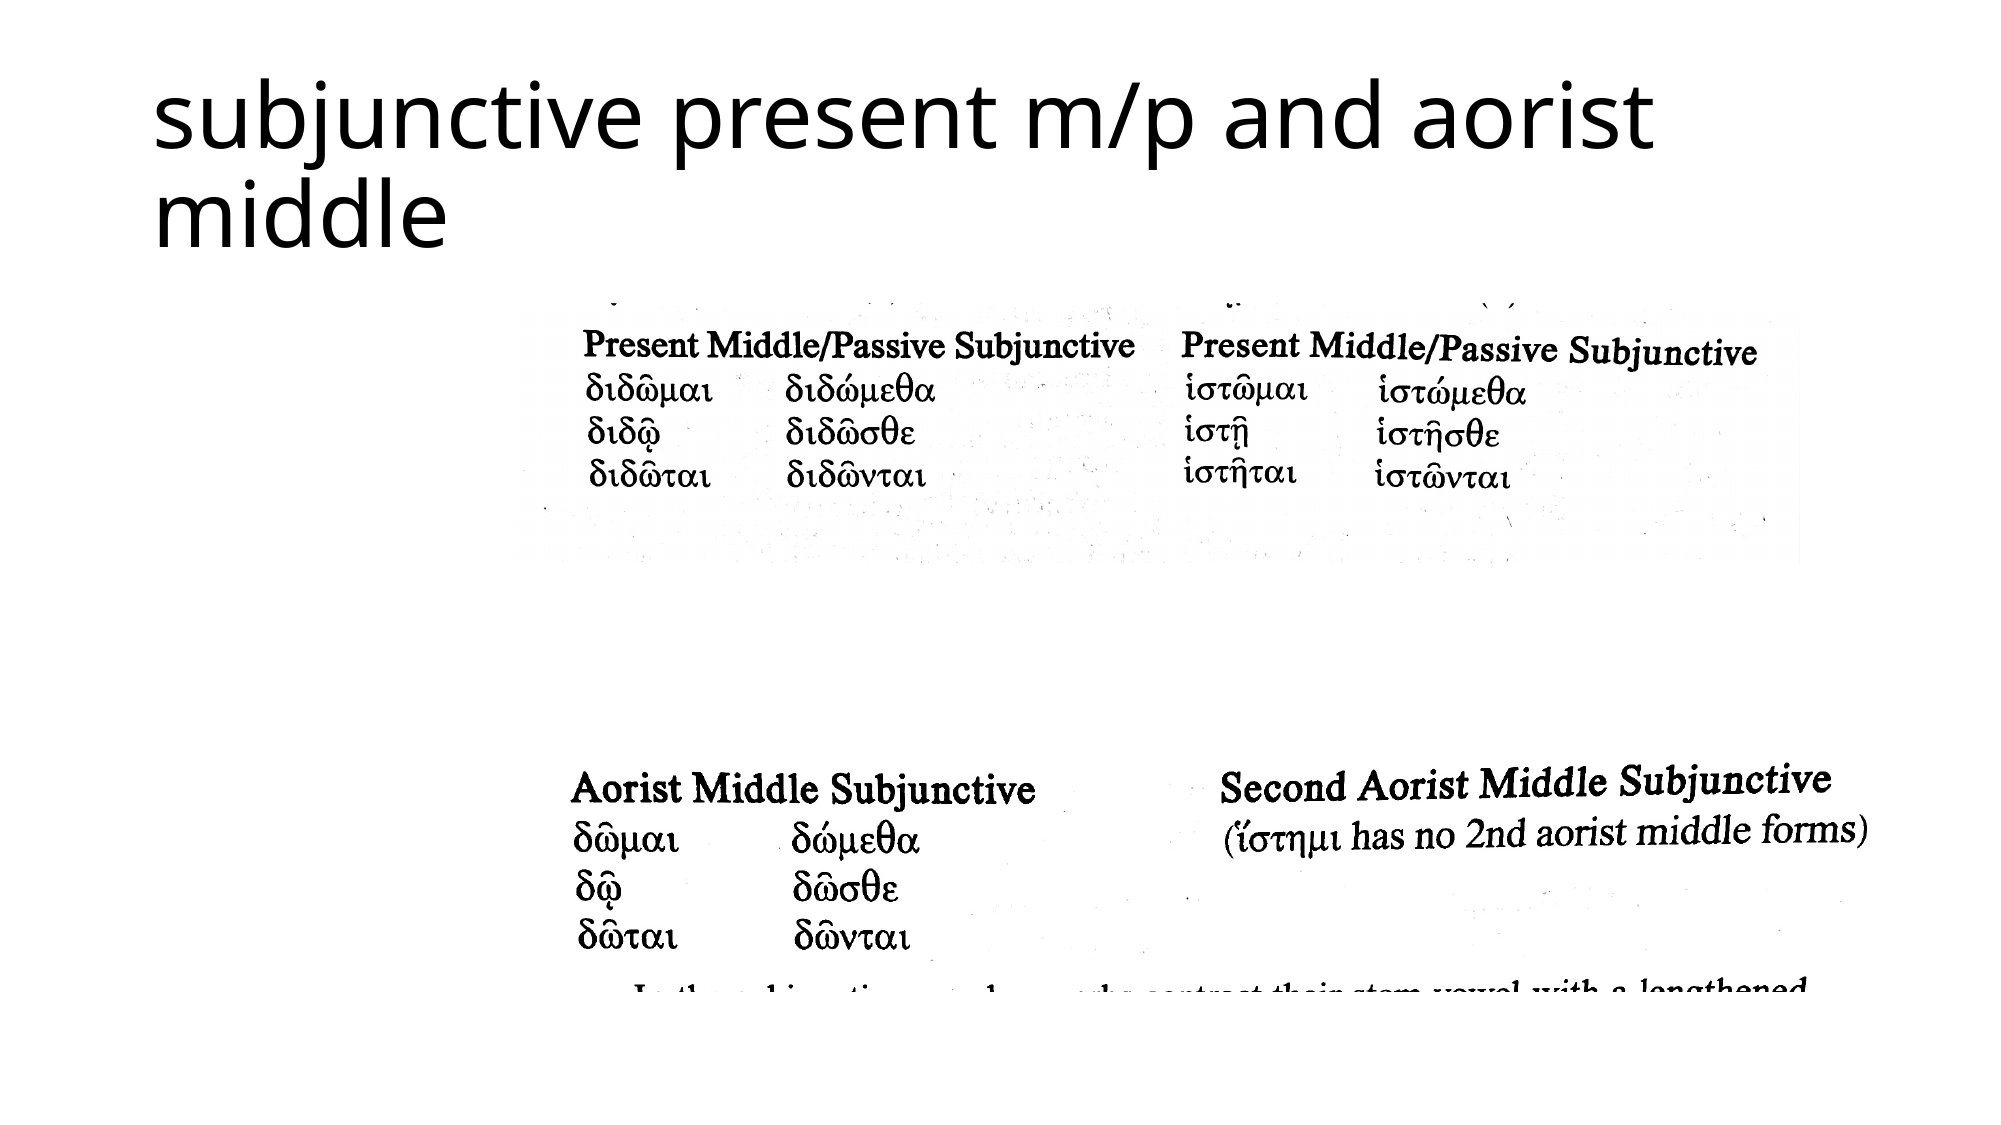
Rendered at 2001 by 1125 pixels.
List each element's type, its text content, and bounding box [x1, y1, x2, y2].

title subjunctive present m/p and aorist middle [137, 59, 1863, 278]
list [543, 715, 1989, 992]
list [512, 303, 1800, 563]
